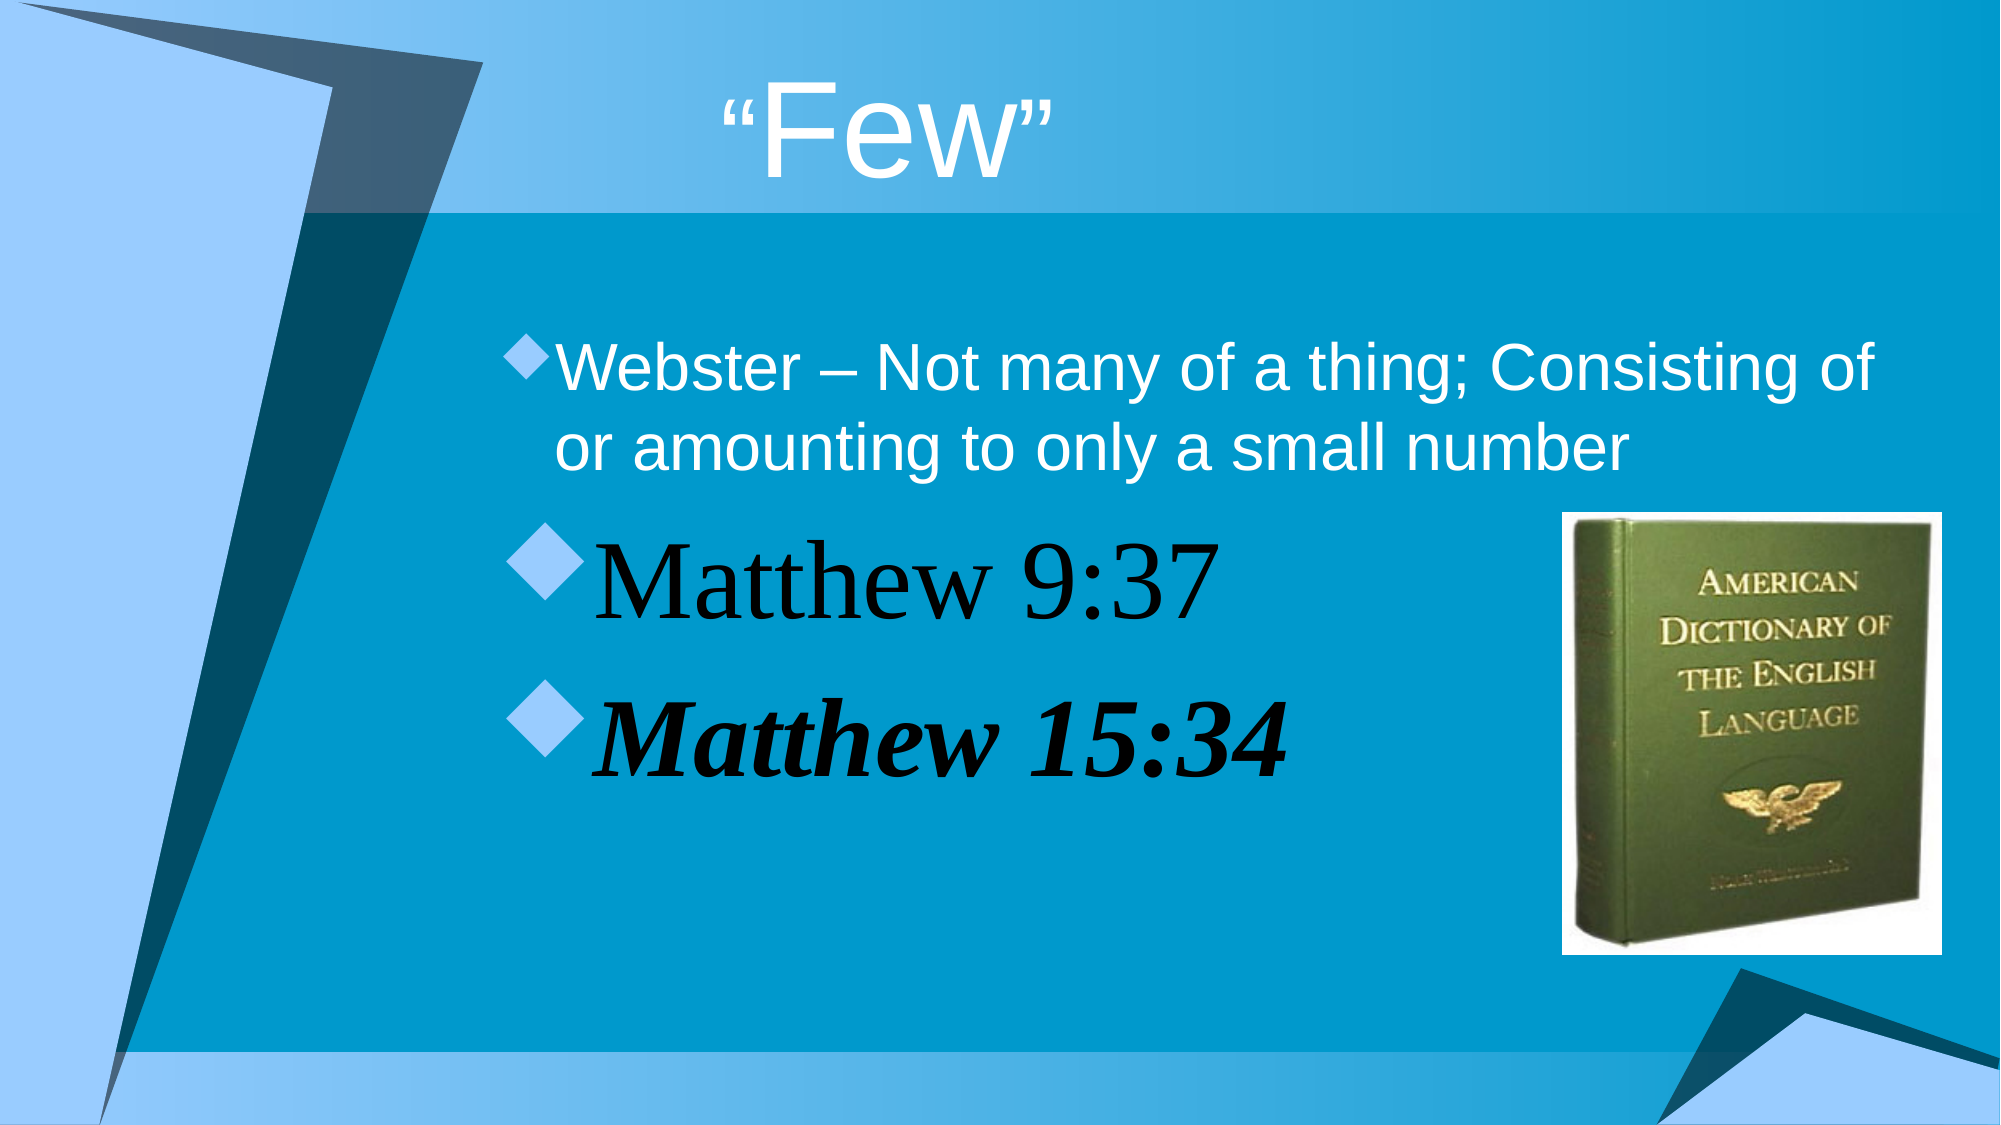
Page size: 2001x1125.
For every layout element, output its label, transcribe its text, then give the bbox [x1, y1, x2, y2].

picture [1563, 513, 1941, 954]
title “Few” [612, 99, 1163, 213]
list Webster – Not many of a thing; Consisting of or amounting to only a small number Matthew 9:37 Matthew 15:34 [483, 316, 1966, 998]
